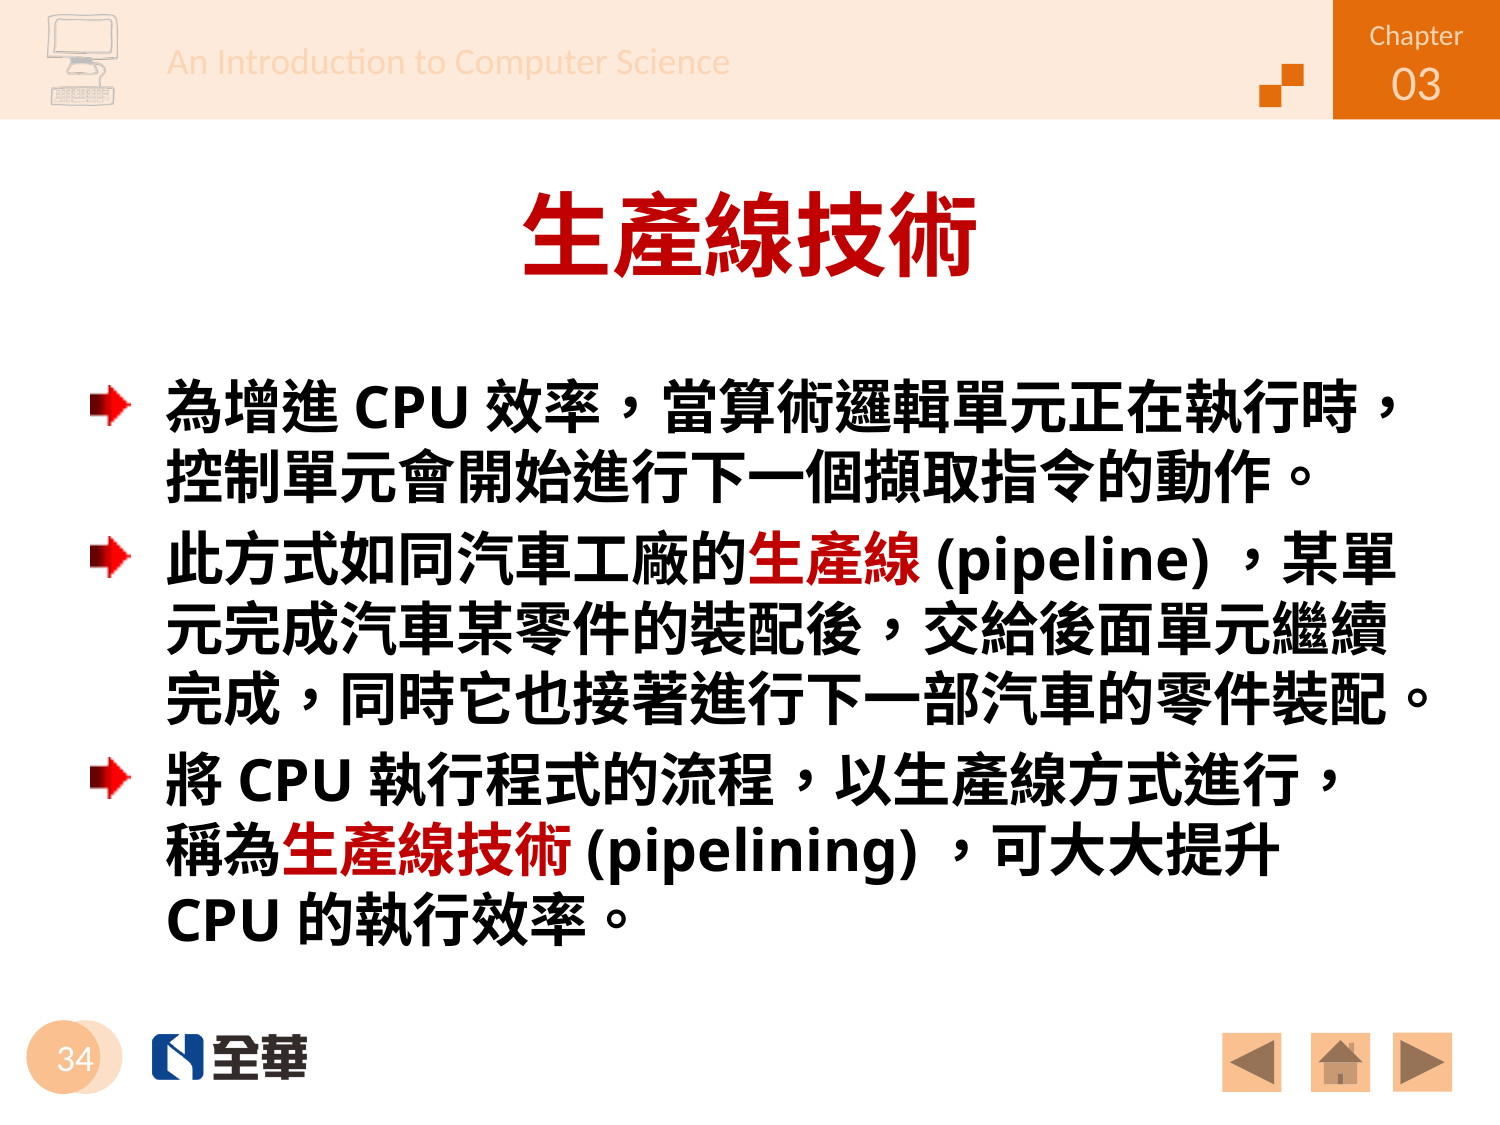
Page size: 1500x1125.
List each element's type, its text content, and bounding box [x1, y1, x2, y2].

picture [90, 757, 131, 799]
picture [90, 536, 131, 578]
picture [152, 1034, 307, 1080]
list 為增進CPU效率，當算術邏輯單元正在執行時，控制單元會開始進行下一個擷取指令的動作。 此方式如同汽車工廠的生產線(pipeline)，某單元完成汽車某零件的裝配後，交給後面單元繼續完成，同時它也接著進行下一部汽車的零件裝配。 將CPU執行程式的流程，以生產線方式進行，稱為生產線技術(pipelining)，可大大提升CPU的執行效率。 [75, 363, 1425, 1005]
picture [90, 385, 131, 426]
title 生產線技術 [75, 138, 1425, 327]
picture [47, 14, 118, 106]
